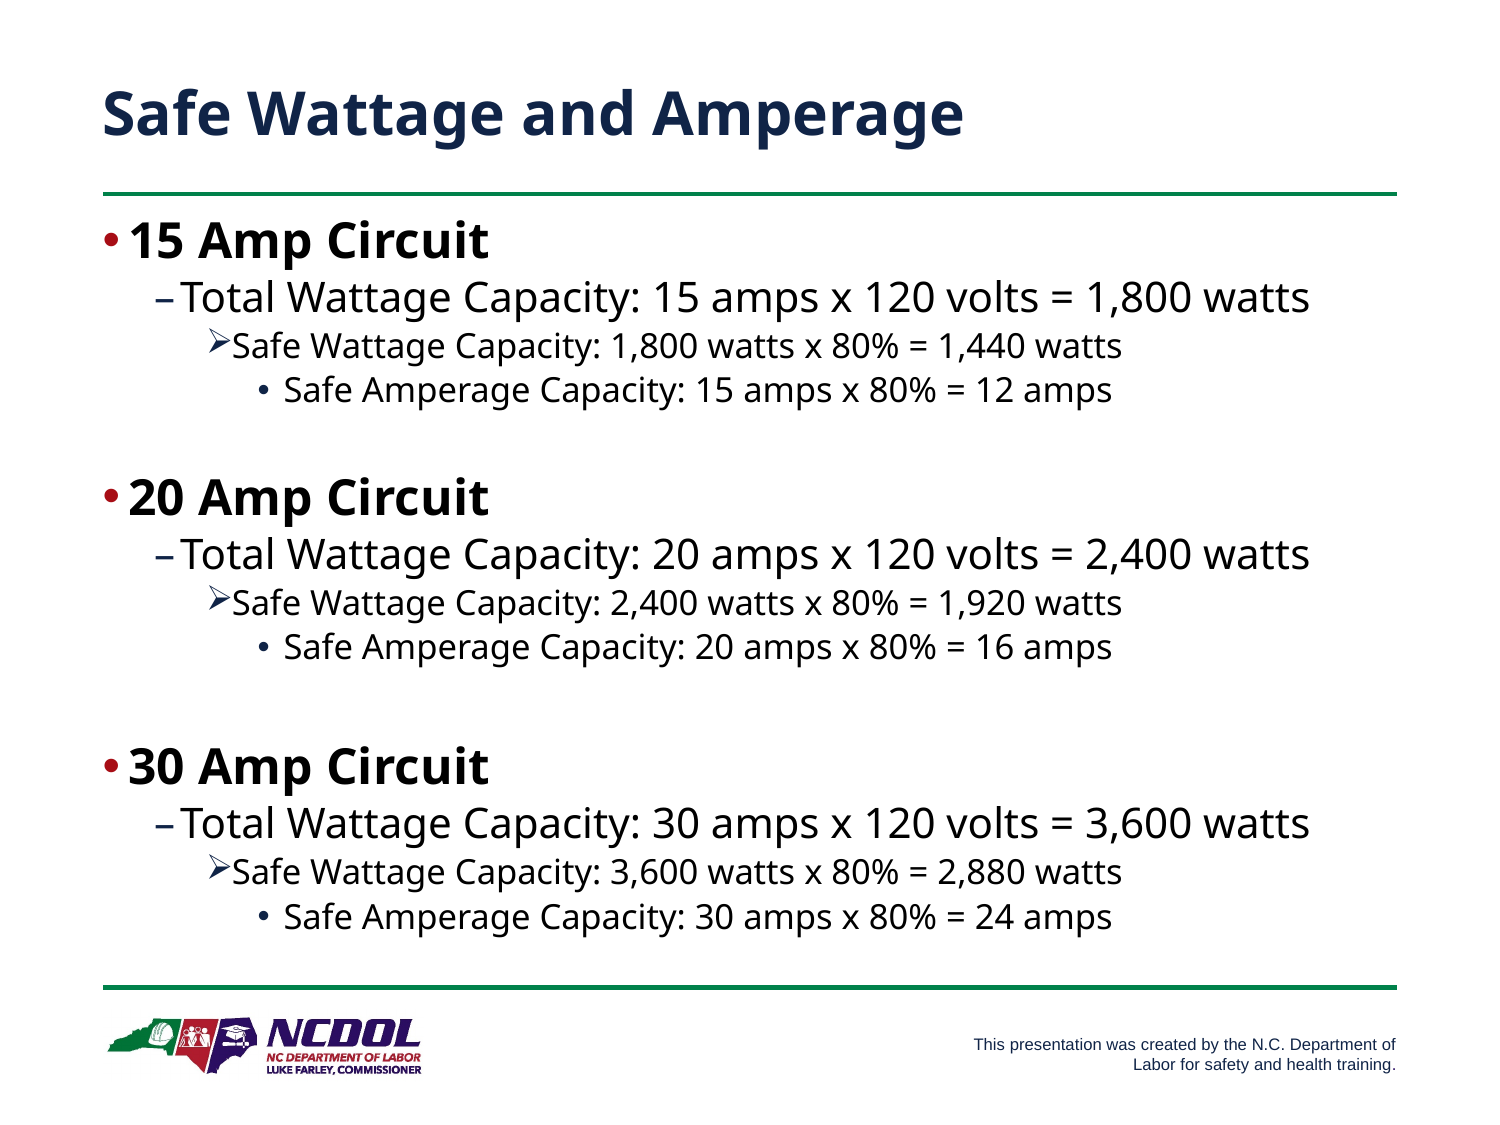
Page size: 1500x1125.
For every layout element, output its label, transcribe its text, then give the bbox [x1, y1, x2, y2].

picture [103, 1009, 424, 1082]
list 15 Amp Circuit Total Wattage Capacity: 15 amps x 120 volts = 1,800 watts Safe Wattage Capacity: 1,800 watts x 80% = 1,440 watts Safe Amperage Capacity: 15 amps x 80% = 12 amps 20 Amp Circuit Total Wattage Capacity: 20 amps x 120 volts = 2,400 watts Safe Wattage Capacity: 2,400 watts x 80% = 1,920 watts Safe Amperage Capacity: 20 amps x 80% = 16 amps 30 Amp Circuit Total Wattage Capacity: 30 amps x 120 volts = 3,600 watts Safe Wattage Capacity: 3,600 watts x 80% = 2,880 watts Safe Amperage Capacity: 30 amps x 80% = 24 amps [87, 207, 1450, 950]
title Safe Wattage and Amperage [87, 75, 1213, 156]
